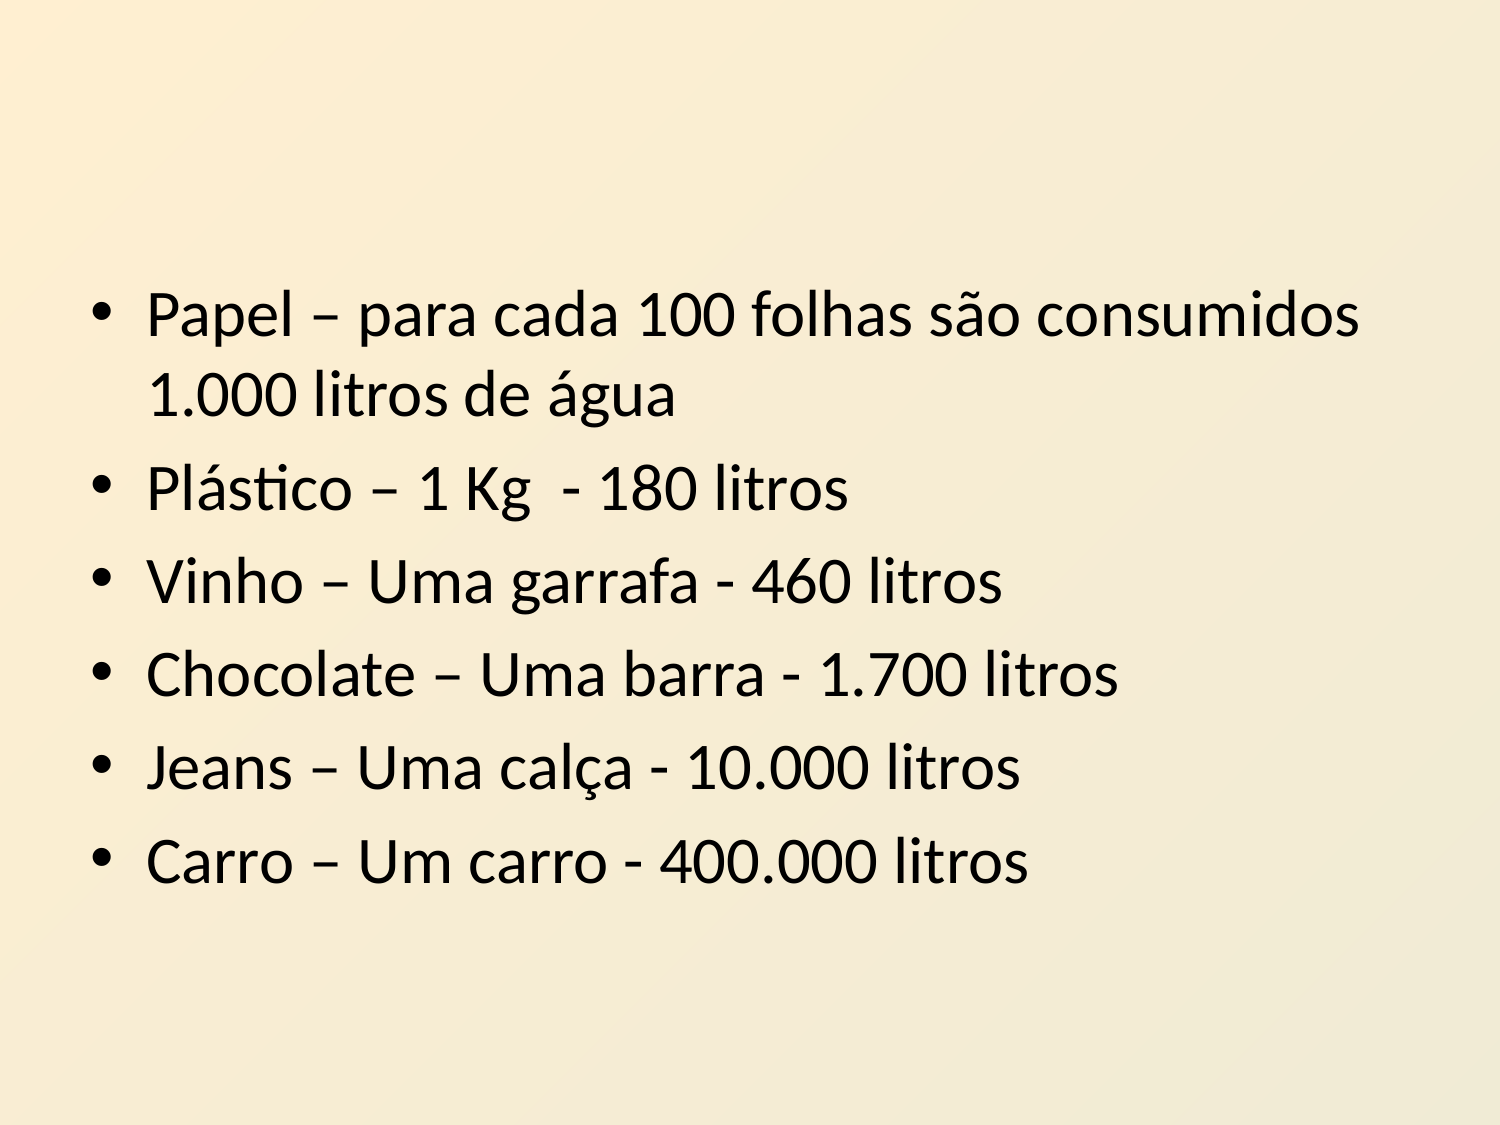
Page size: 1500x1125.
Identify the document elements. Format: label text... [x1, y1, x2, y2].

list Papel – para cada 100 folhas são consumidos 1.000 litros de água Plástico – 1 Kg - 180 litros Vinho – Uma garrafa - 460 litros Chocolate – Uma barra - 1.700 litros Jeans – Uma calça - 10.000 litros Carro – Um carro - 400.000 litros [75, 262, 1425, 1005]
